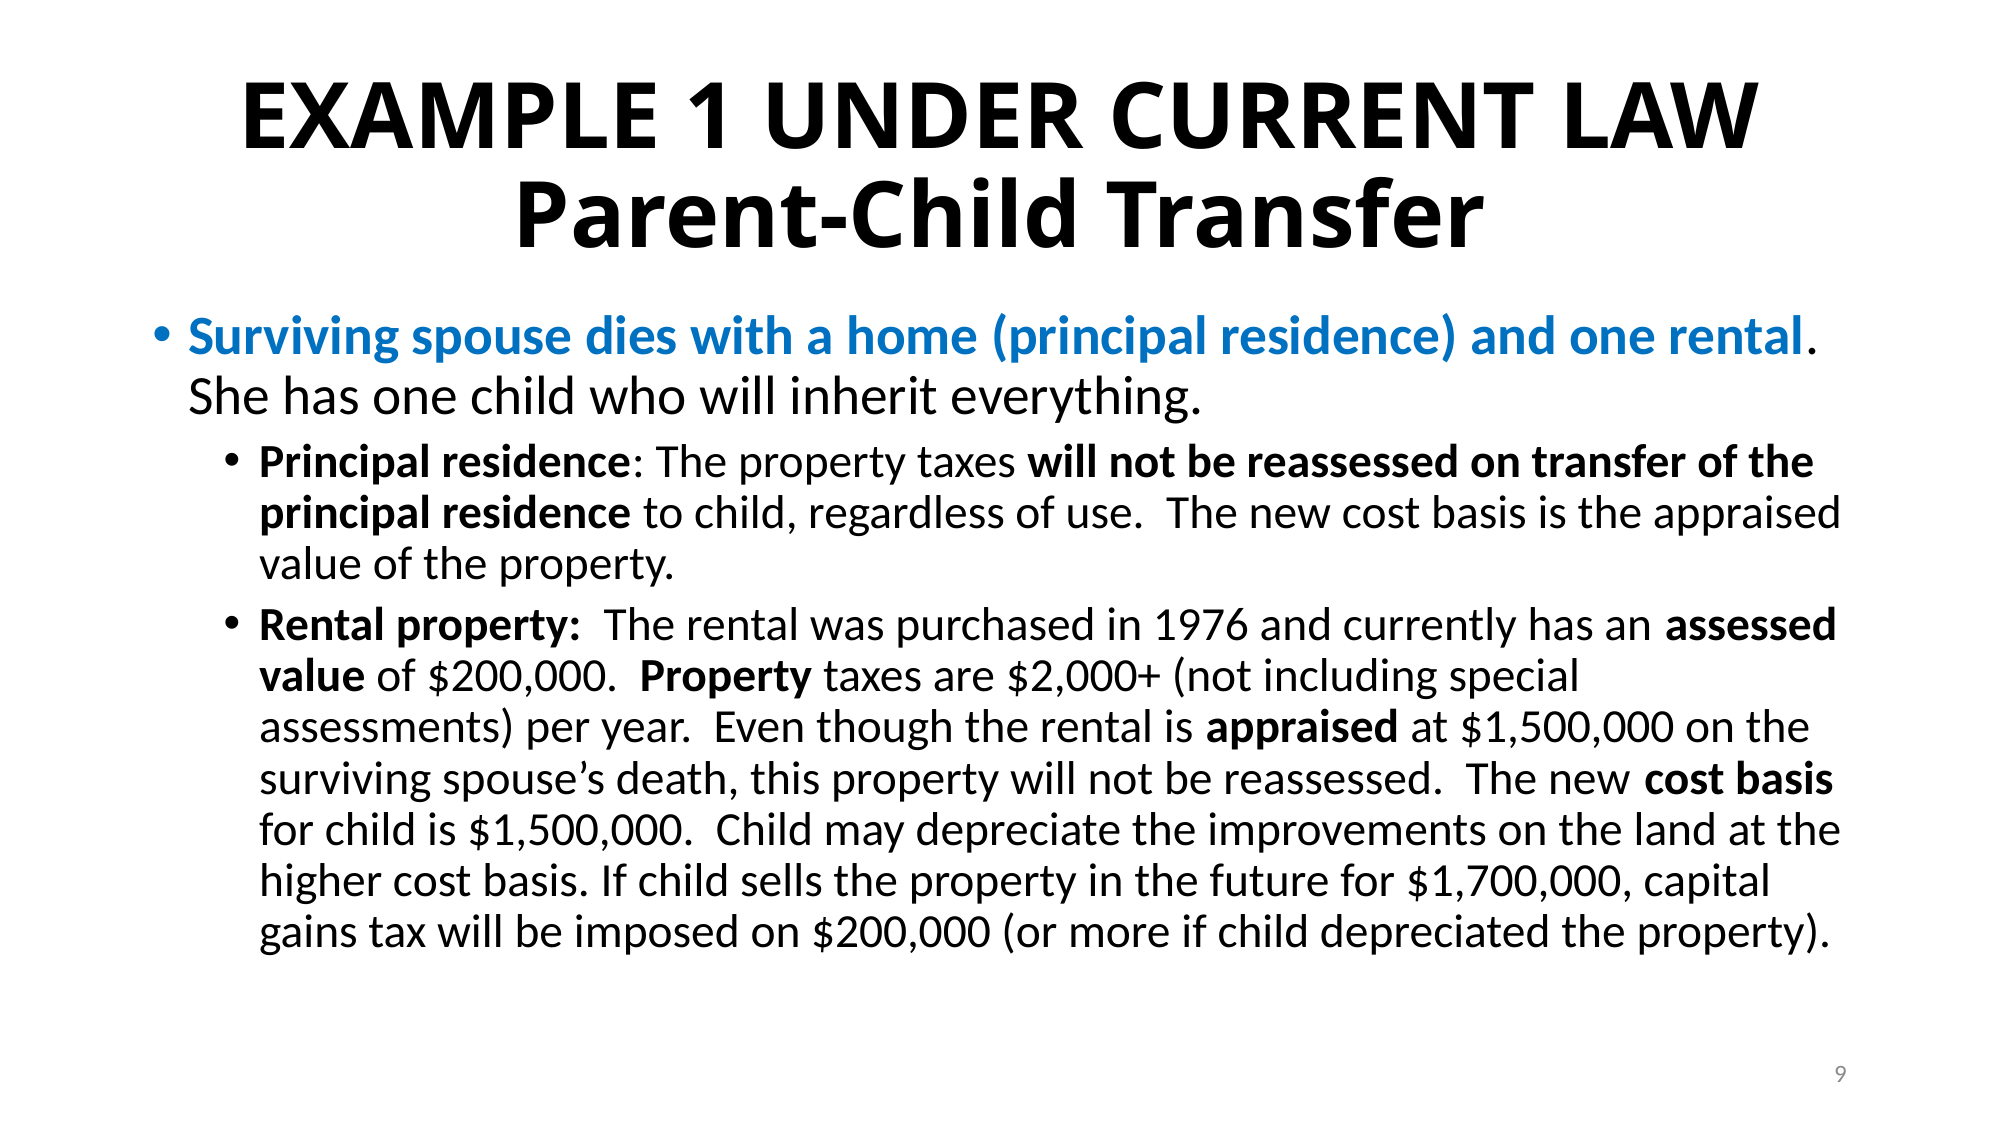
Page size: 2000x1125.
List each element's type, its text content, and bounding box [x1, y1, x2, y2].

list Surviving spouse dies with a home (principal residence) and one rental. She has one child who will inherit everything. Principal residence: The property taxes will not be reassessed on transfer of the principal residence to child, regardless of use. The new cost basis is the appraised value of the property. Rental property: The rental was purchased in 1976 and currently has an assessed value of $200,000. Property taxes are $2,000+ (not including special assessments) per year. Even though the rental is appraised at $1,500,000 on the surviving spouse’s death, this property will not be reassessed. The new cost basis for child is $1,500,000. Child may depreciate the improvements on the land at the higher cost basis. If child sells the property in the future for $1,700,000, capital gains tax will be imposed on $200,000 (or more if child depreciated the property). [137, 299, 1862, 1014]
slide_number 9 [1412, 1042, 1862, 1103]
title EXAMPLE 1 UNDER CURRENT LAW Parent-Child Transfer [137, 59, 1862, 278]
